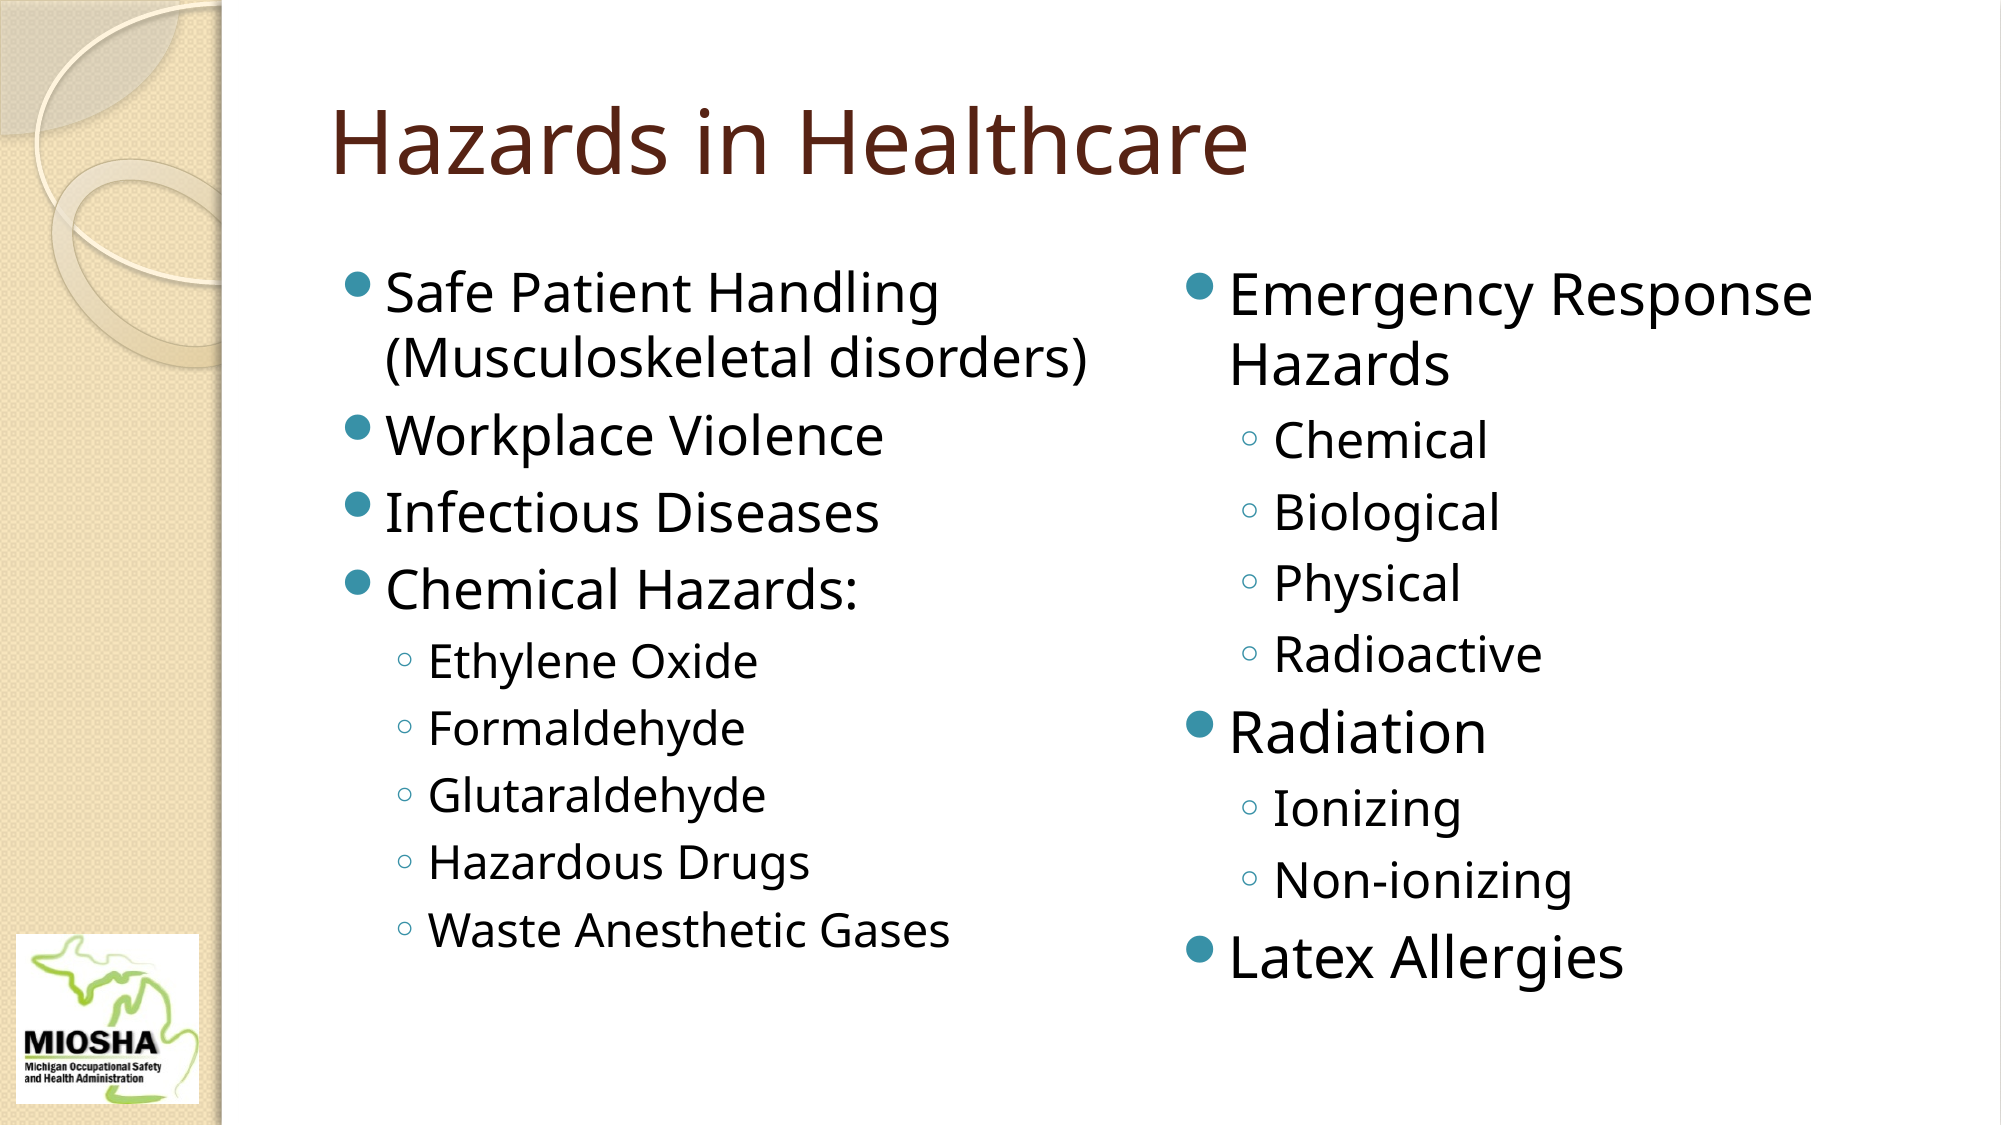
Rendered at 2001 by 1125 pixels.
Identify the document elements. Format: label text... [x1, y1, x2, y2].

list Emergency Response Hazards Chemical Biological Physical Radioactive Radiation Ionizing Non-ionizing Latex Allergies [1153, 249, 1954, 1015]
picture [16, 934, 199, 1104]
list Safe Patient Handling (Musculoskeletal disorders) Workplace Violence Infectious Diseases Chemical Hazards: Ethylene Oxide Formaldehyde Glutaraldehyde Hazardous Drugs Waste Anesthetic Gases [313, 249, 1114, 1015]
title Hazards in Healthcare [313, 45, 1954, 233]
